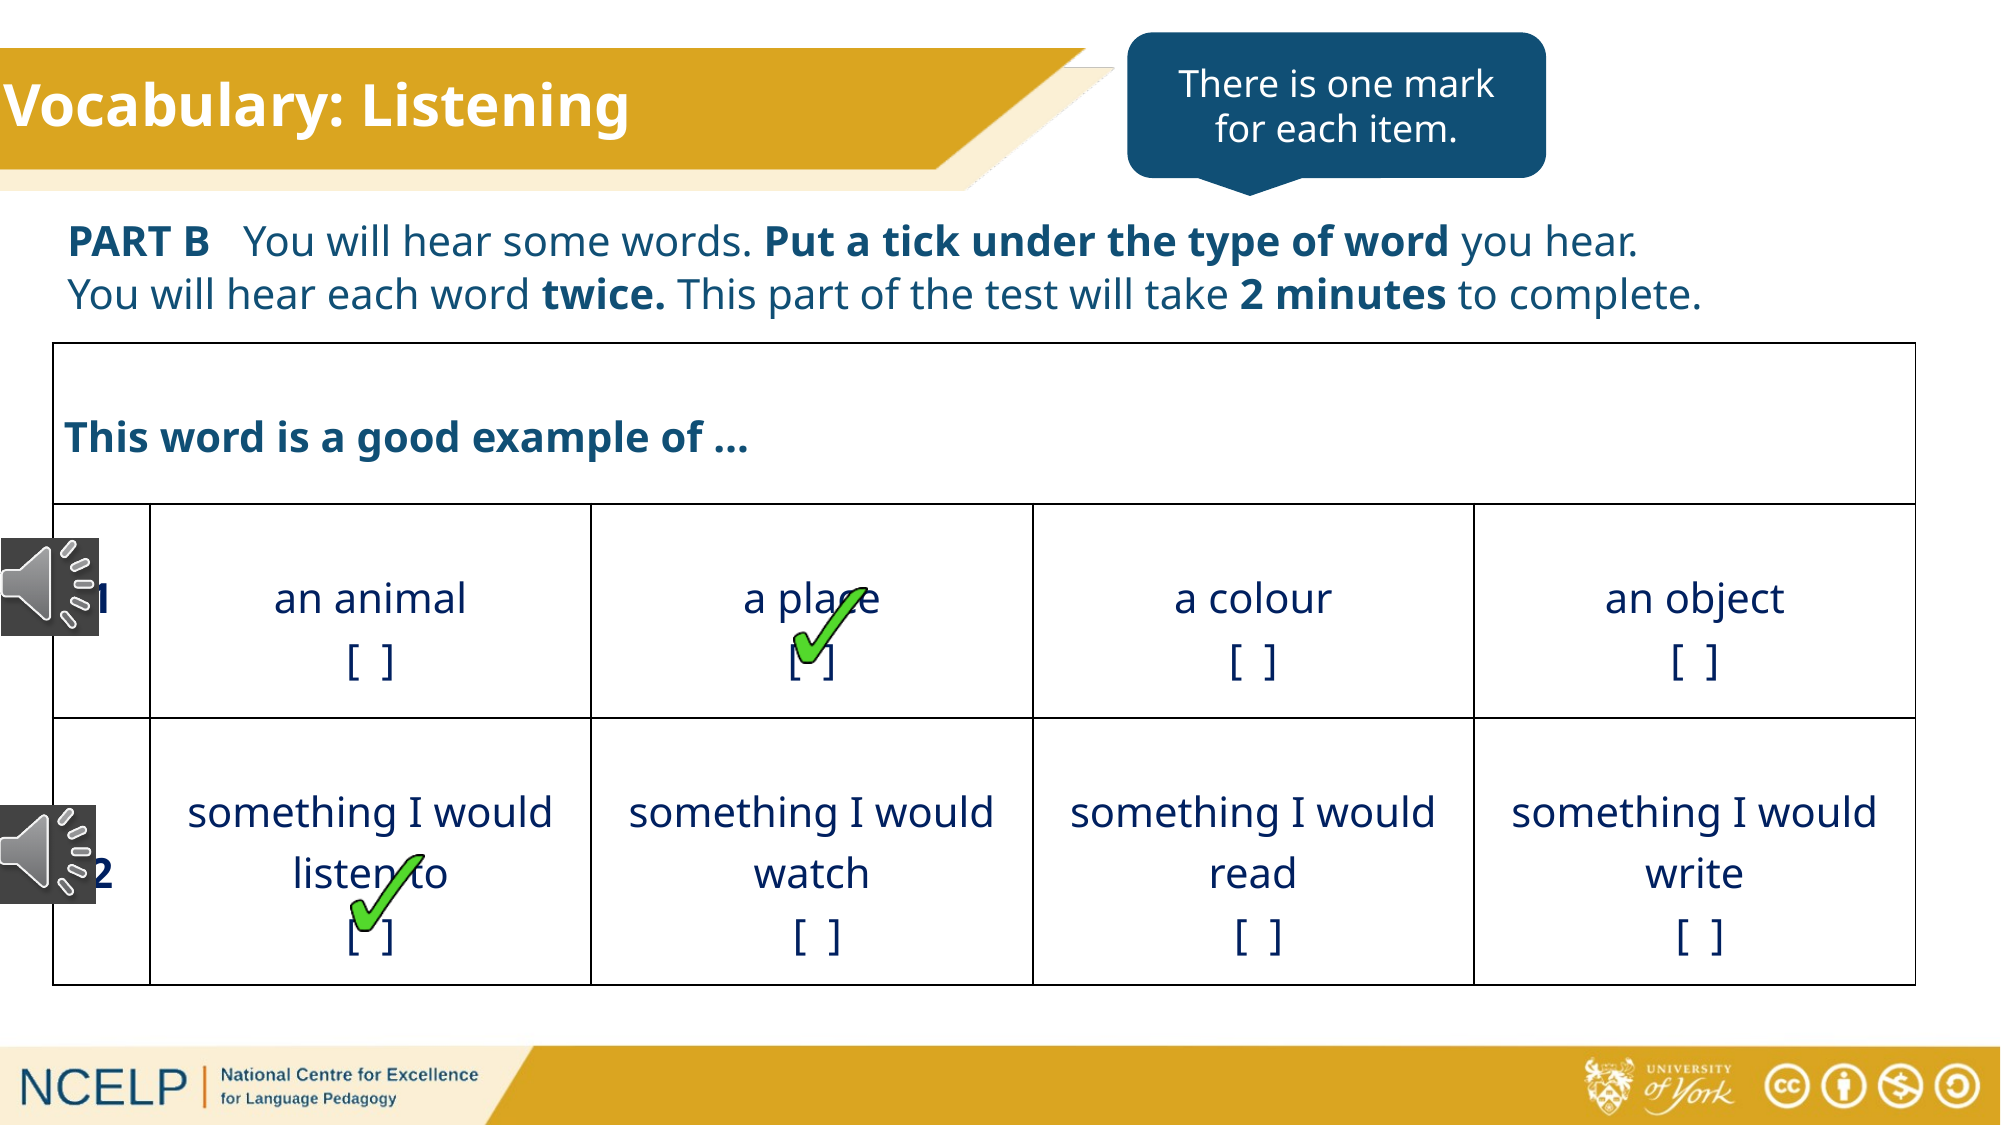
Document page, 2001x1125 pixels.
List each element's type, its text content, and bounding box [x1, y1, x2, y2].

table_cell an animal [ ] [151, 505, 590, 717]
text_box PART B You will hear some words. Put a tick under the type of word you hear. You will hear each word twice. This part of the test will take 2 minutes to complete. [52, 203, 1916, 326]
table_cell something I would watch [ ] [592, 719, 1032, 984]
table_cell a colour [ ] [1034, 505, 1473, 717]
picture [0, 0, 2001, 1125]
table_cell a place [ ] [592, 505, 1032, 717]
table_cell something I would listen to [ ] [151, 719, 590, 984]
table_cell something I would read [ ] [1034, 719, 1473, 984]
table_cell something I would write [ ] [1475, 719, 1915, 984]
table_cell an object [ ] [1475, 505, 1915, 717]
table_header This word is a good example of … [54, 344, 1915, 503]
table_cell 2 [54, 719, 149, 984]
text_box There is one mark for each item. [1127, 32, 1547, 196]
table_cell 1 [54, 505, 149, 717]
